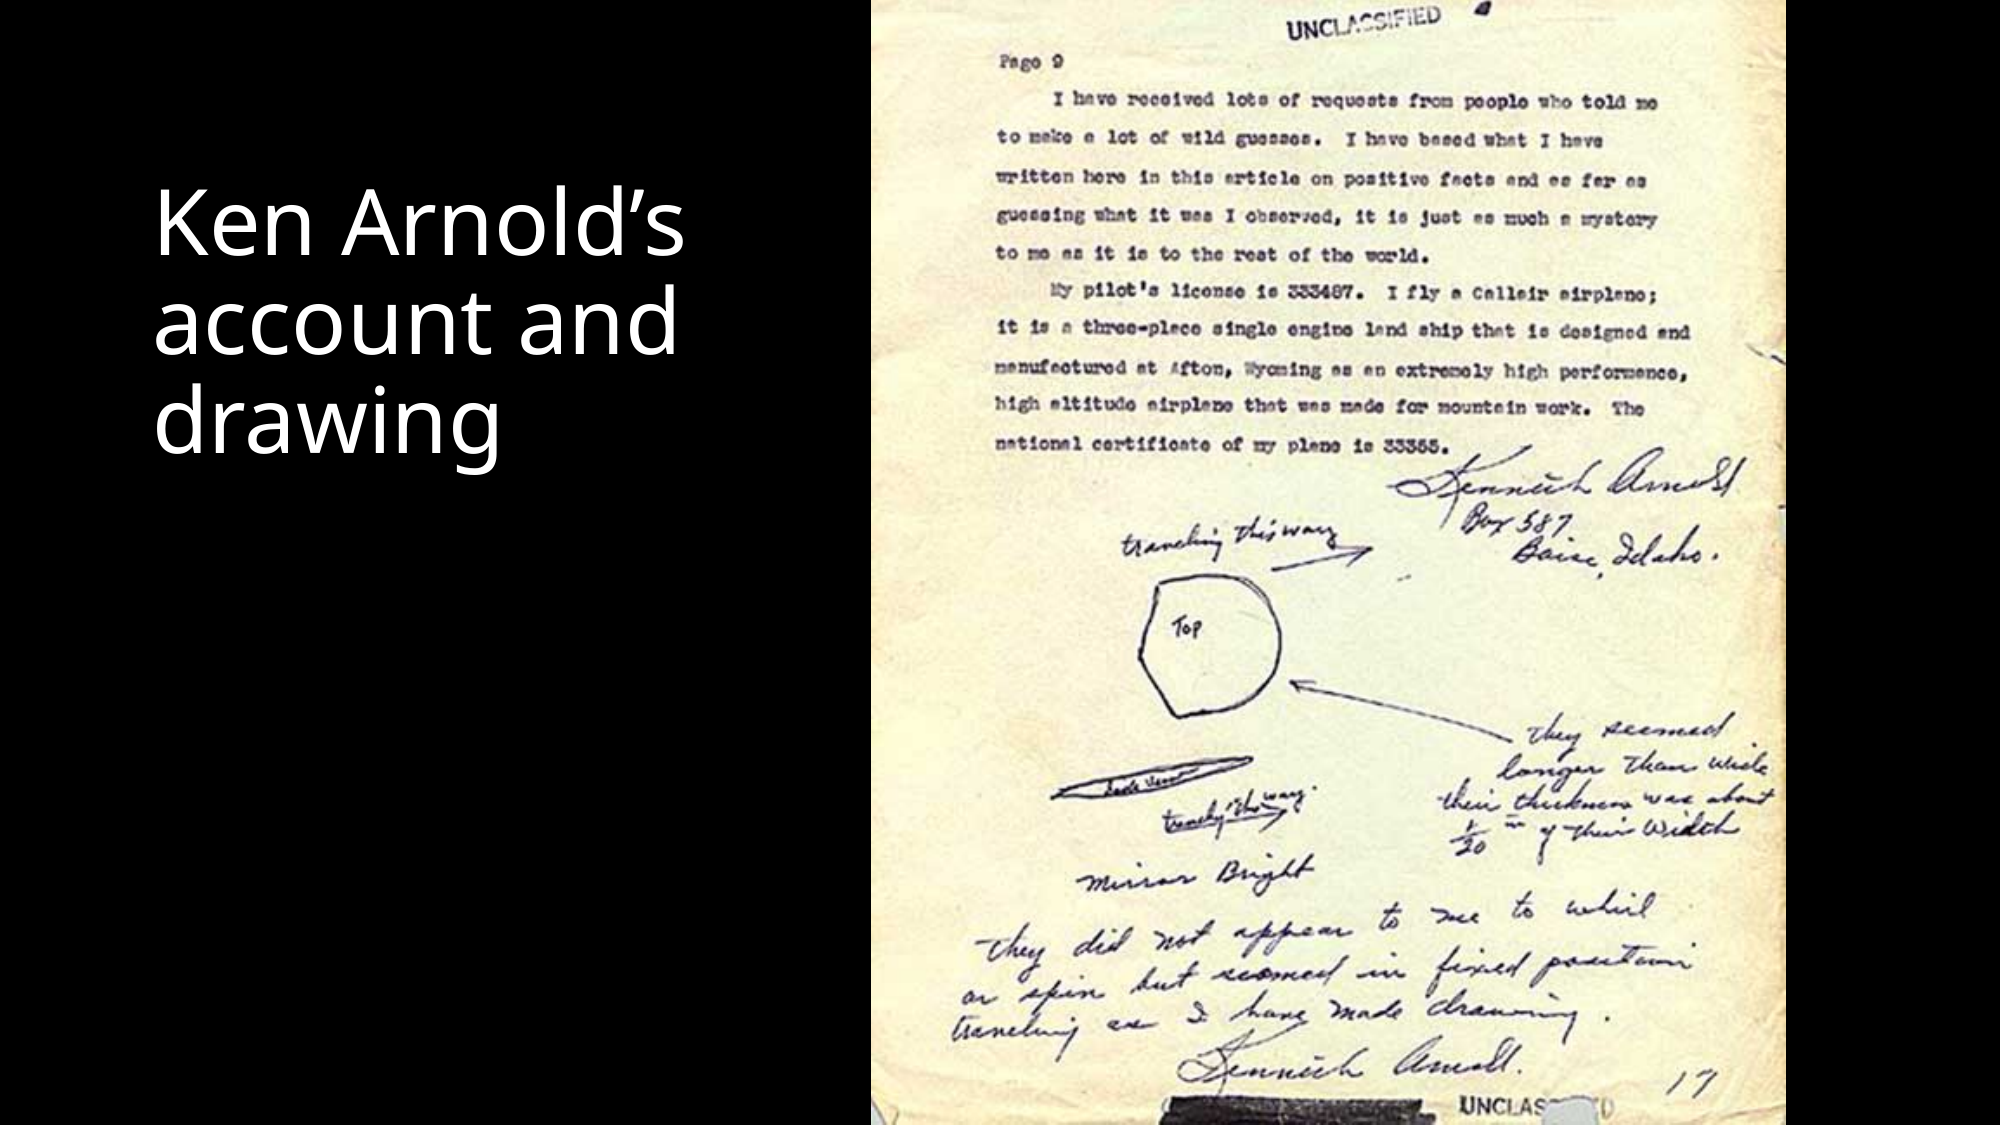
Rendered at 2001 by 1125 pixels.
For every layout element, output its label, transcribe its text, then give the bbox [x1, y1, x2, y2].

title Ken Arnold’s account and drawing [137, 59, 796, 590]
picture [871, 0, 1786, 1125]
